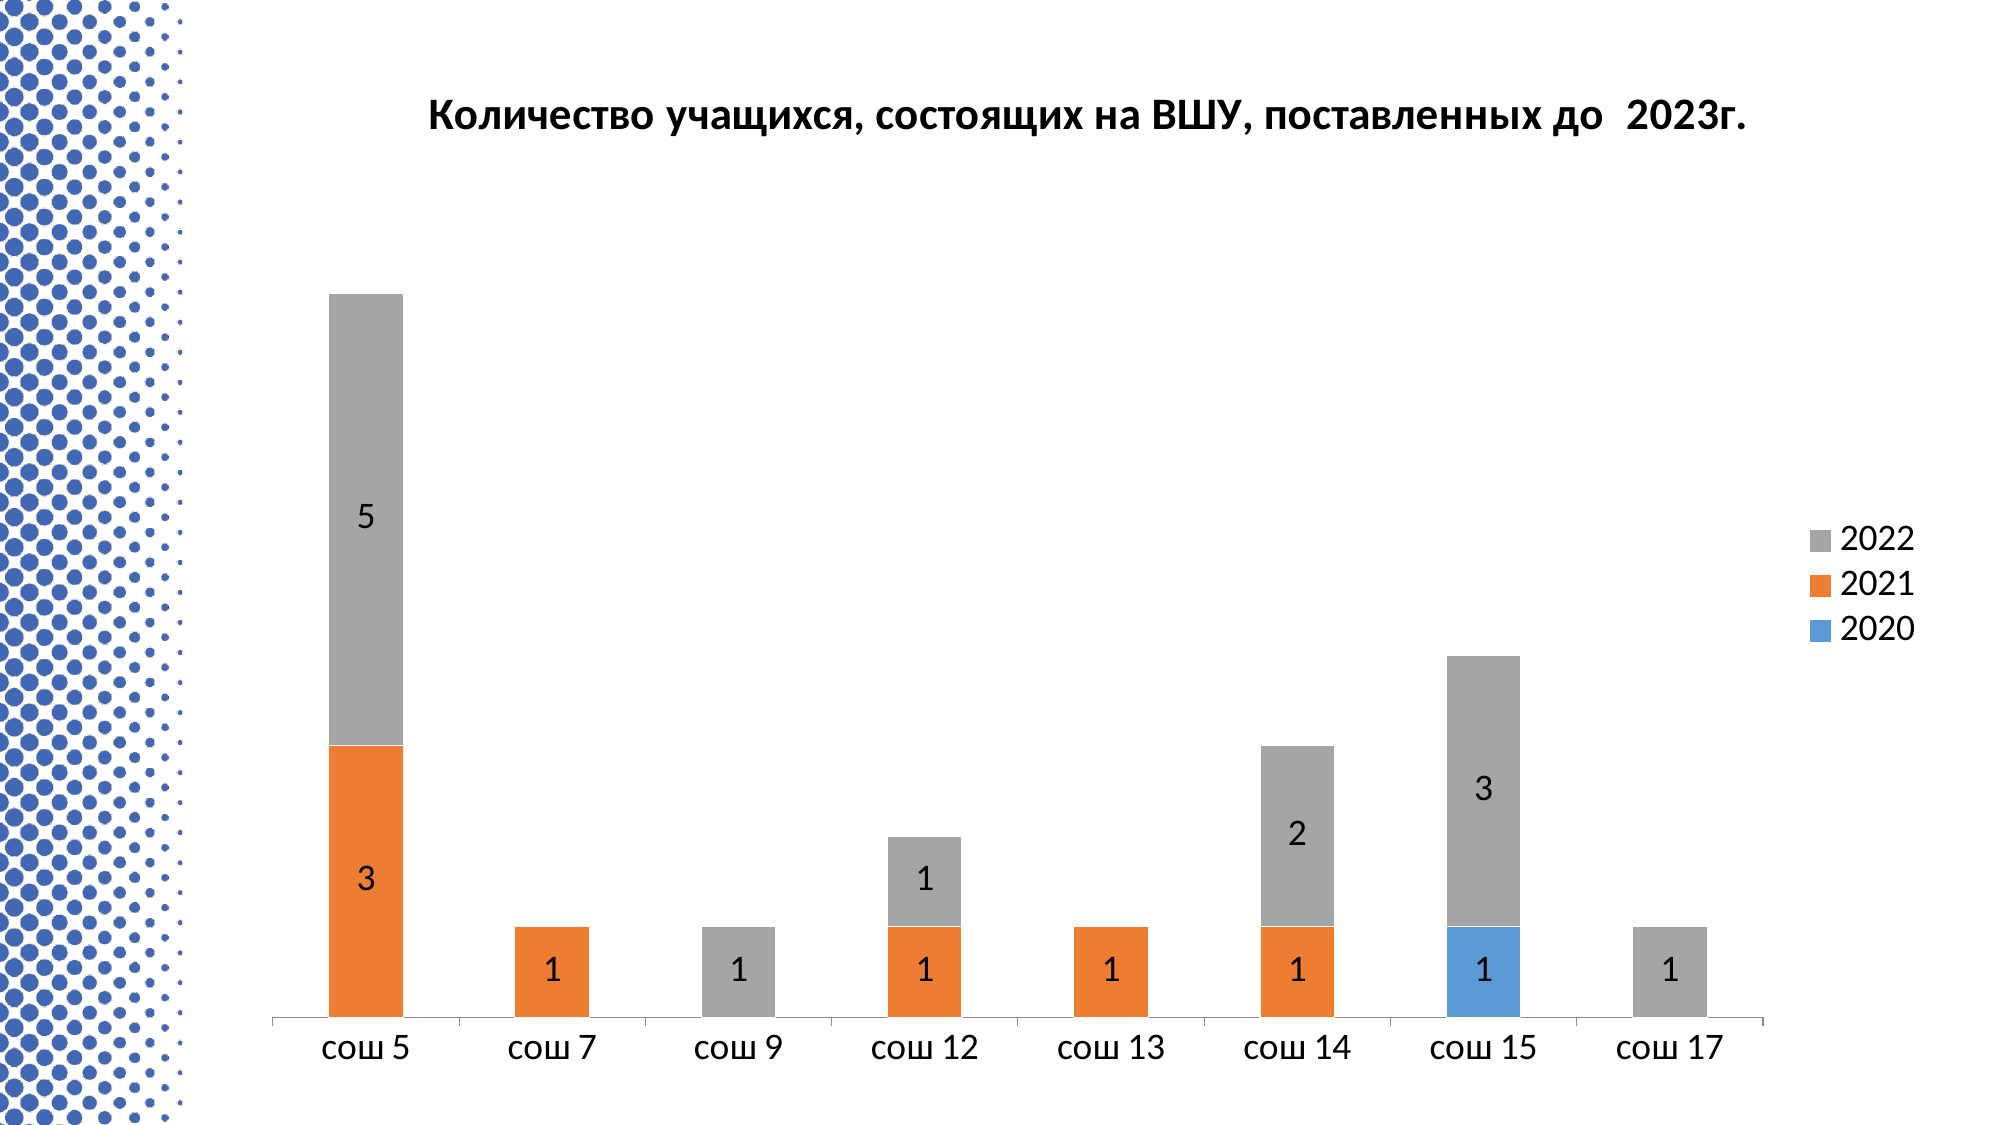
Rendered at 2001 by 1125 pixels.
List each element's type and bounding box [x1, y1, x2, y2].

chart [238, 81, 1940, 1090]
picture [0, 0, 183, 1125]
